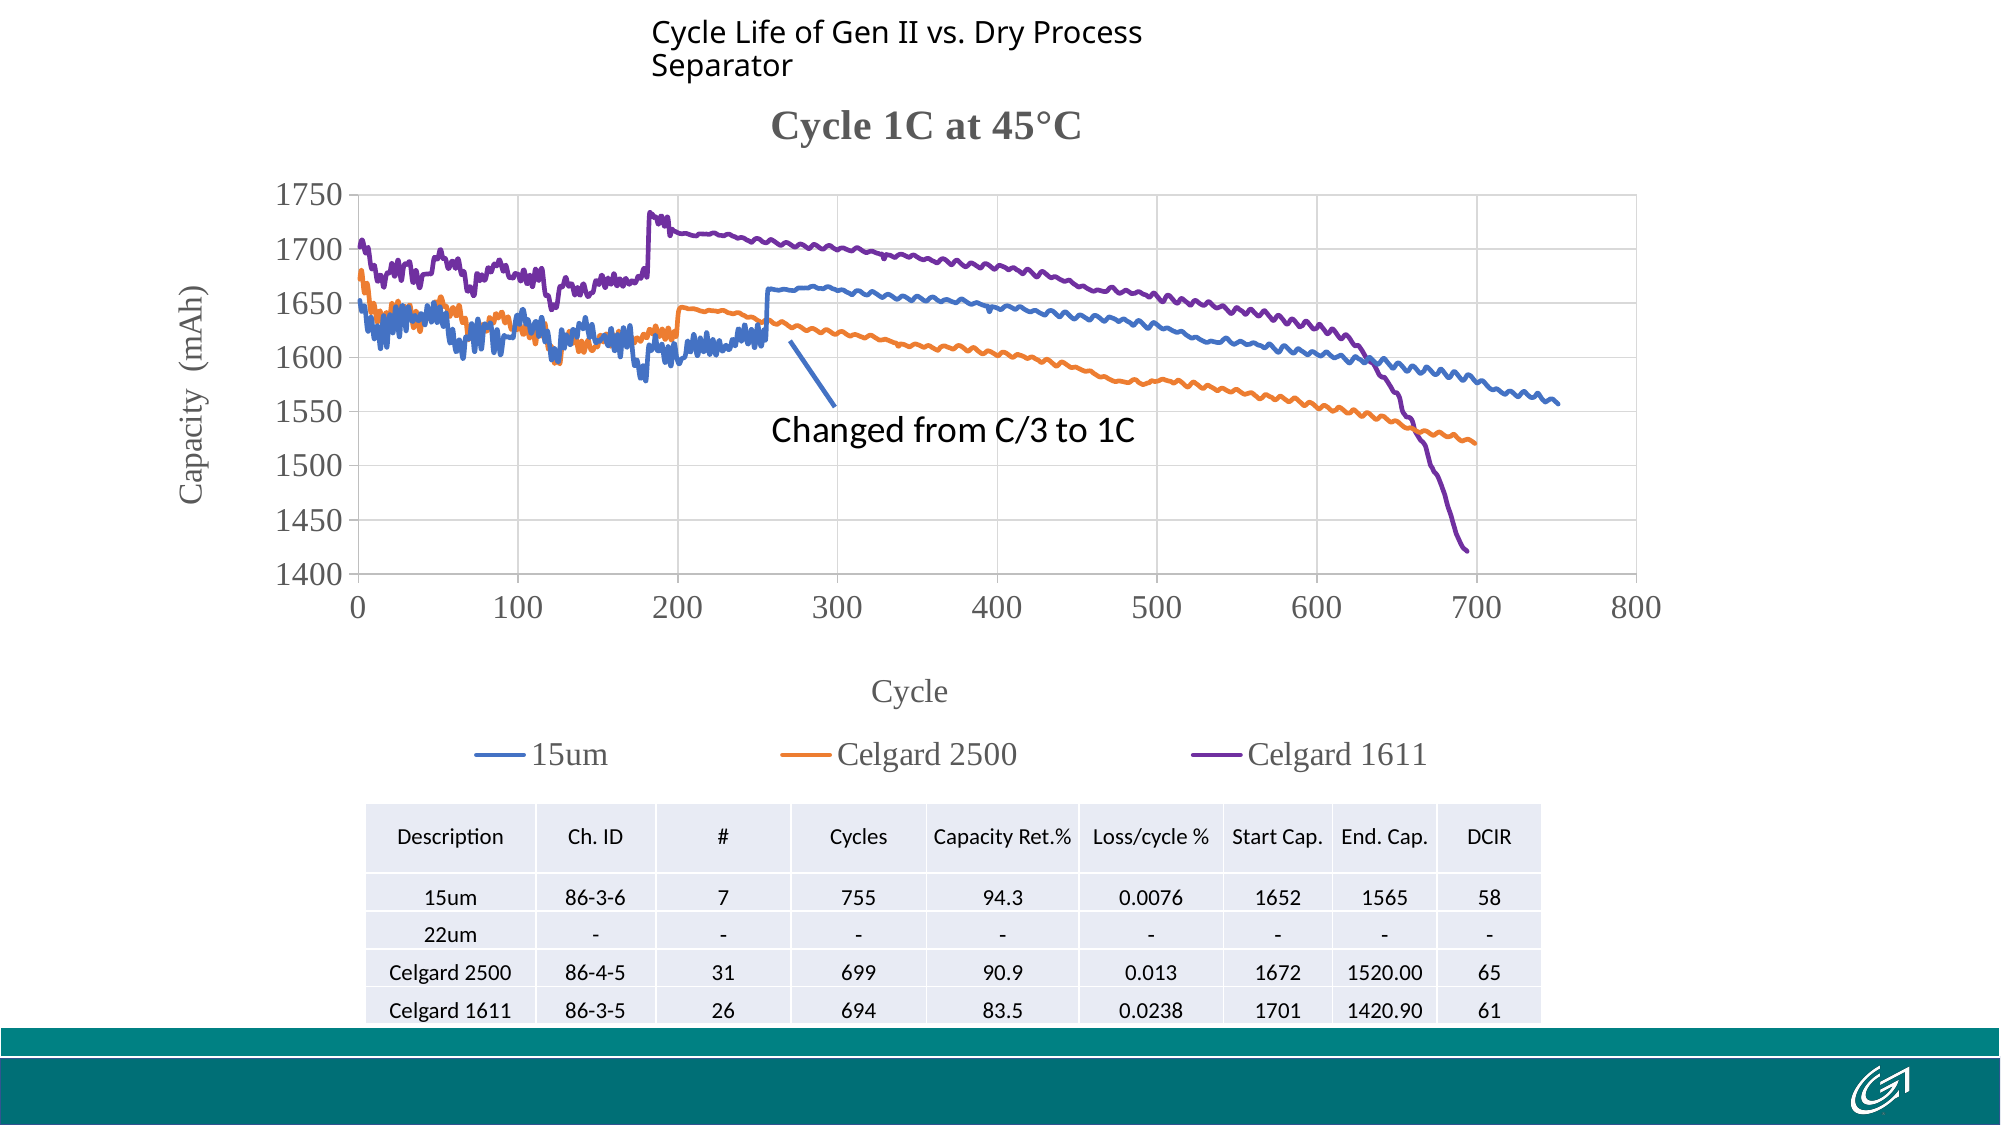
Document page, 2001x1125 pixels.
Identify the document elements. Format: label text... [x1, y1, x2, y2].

table_header Capacity Ret.% [927, 804, 1078, 872]
table_header # [657, 804, 790, 872]
table_cell 31 [657, 950, 790, 986]
picture [1820, 1042, 1940, 1125]
table_cell - [1080, 912, 1223, 948]
table_cell 58 [1438, 874, 1541, 910]
table_cell Celgard 1611 [366, 987, 535, 1023]
table_header Loss/cycle % [1080, 804, 1223, 872]
table_header Ch. ID [537, 804, 655, 872]
table_cell 755 [792, 874, 926, 910]
table_cell - [657, 912, 790, 948]
table_cell 22um [366, 912, 535, 948]
table_cell 83.5 [927, 987, 1078, 1023]
chart [159, 67, 1694, 785]
table_cell 7 [657, 874, 790, 910]
table_header End. Cap. [1333, 804, 1436, 872]
table_cell 65 [1438, 950, 1541, 986]
table_cell 694 [792, 987, 926, 1023]
table_cell - [1224, 912, 1332, 948]
table_header Cycles [792, 804, 926, 872]
table_cell 90.9 [927, 950, 1078, 986]
table_header DCIR [1438, 804, 1541, 872]
table_cell 15um [366, 874, 535, 910]
table_cell - [927, 912, 1078, 948]
table_cell 1652 [1224, 874, 1332, 910]
table_cell - [1333, 912, 1436, 948]
table_cell 0.013 [1080, 950, 1223, 986]
table_cell 1565 [1333, 874, 1436, 910]
table_header Description [366, 804, 535, 872]
table_cell 0.0076 [1080, 874, 1223, 910]
table_cell 61 [1438, 987, 1541, 1023]
table_header Start Cap. [1224, 804, 1332, 872]
table_cell 86-3-5 [537, 987, 655, 1023]
footer [662, 1042, 1338, 1103]
table_cell 1701 [1224, 987, 1332, 1023]
table_cell - [537, 912, 655, 948]
table_cell - [792, 912, 926, 948]
table_cell 1672 [1224, 950, 1332, 986]
table_cell Celgard 2500 [366, 950, 535, 986]
table_cell 1420.90 [1333, 987, 1436, 1023]
title Cycle Life of Gen II vs. Dry Process Separator [636, 9, 1272, 67]
table_cell 94.3 [927, 874, 1078, 910]
table_cell - [1438, 912, 1541, 948]
table_cell 86-3-6 [537, 874, 655, 910]
table_cell 86-4-5 [537, 950, 655, 986]
table_cell 1520.00 [1333, 950, 1436, 986]
table_cell 26 [657, 987, 790, 1023]
table_cell 699 [792, 950, 926, 986]
table_cell 0.0238 [1080, 987, 1223, 1023]
